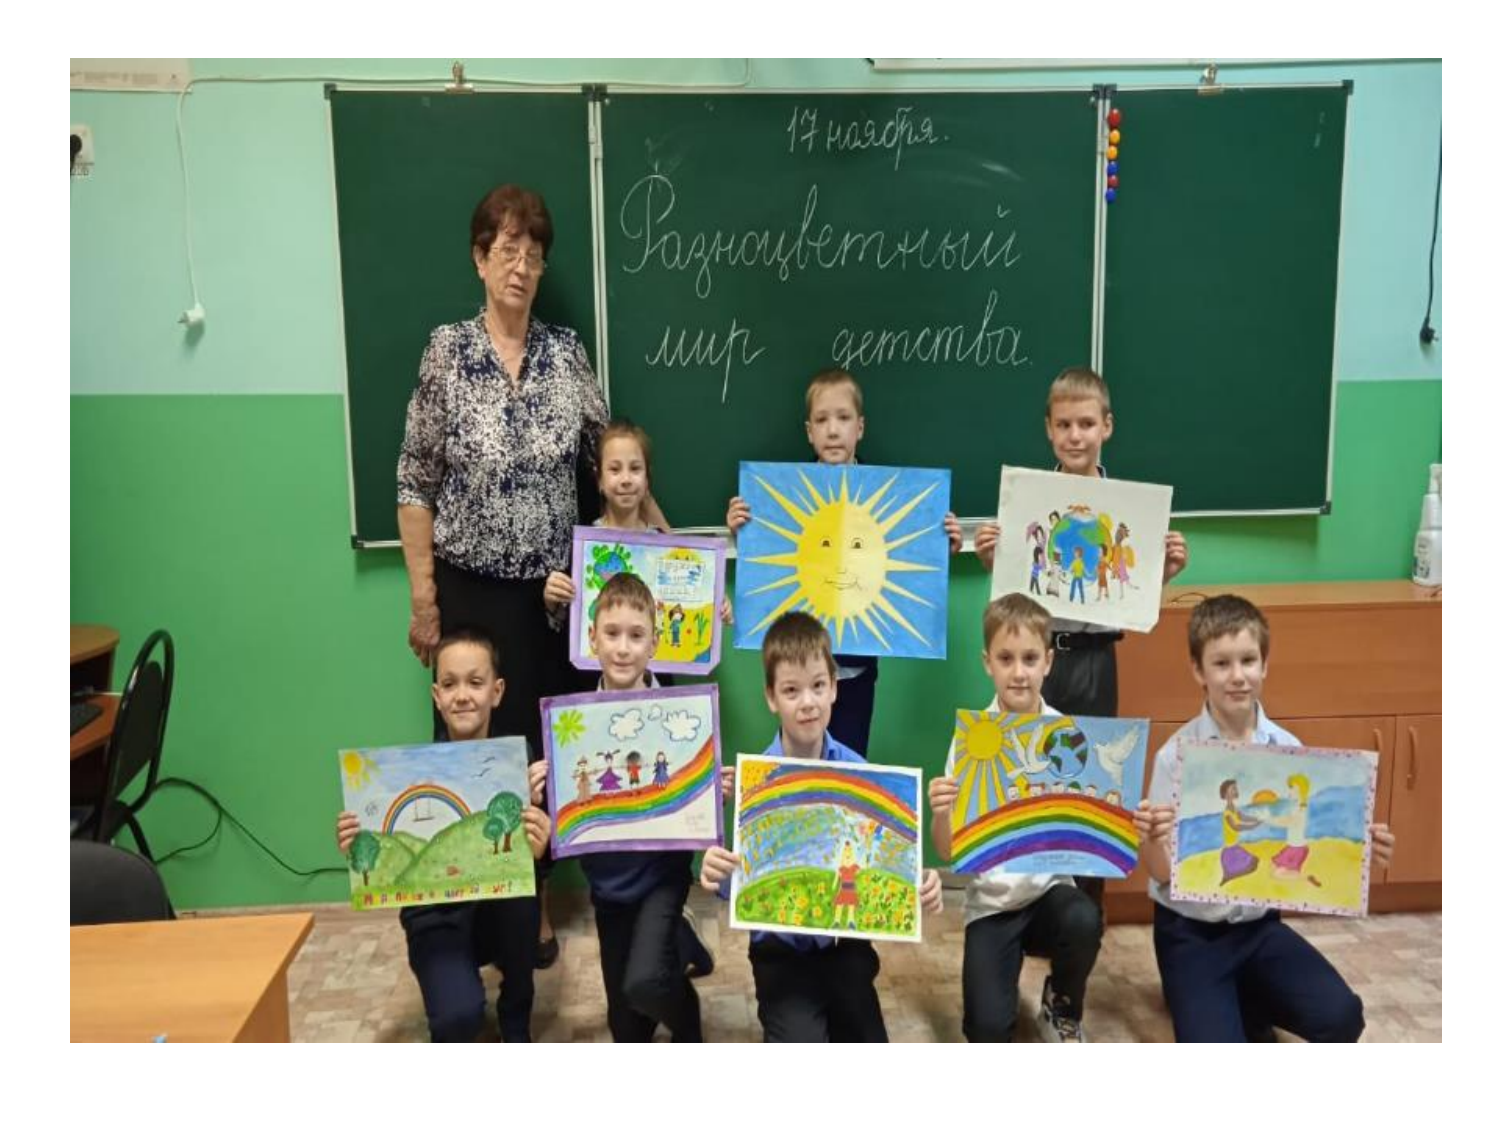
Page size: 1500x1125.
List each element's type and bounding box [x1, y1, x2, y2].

picture [70, 58, 1442, 1044]
